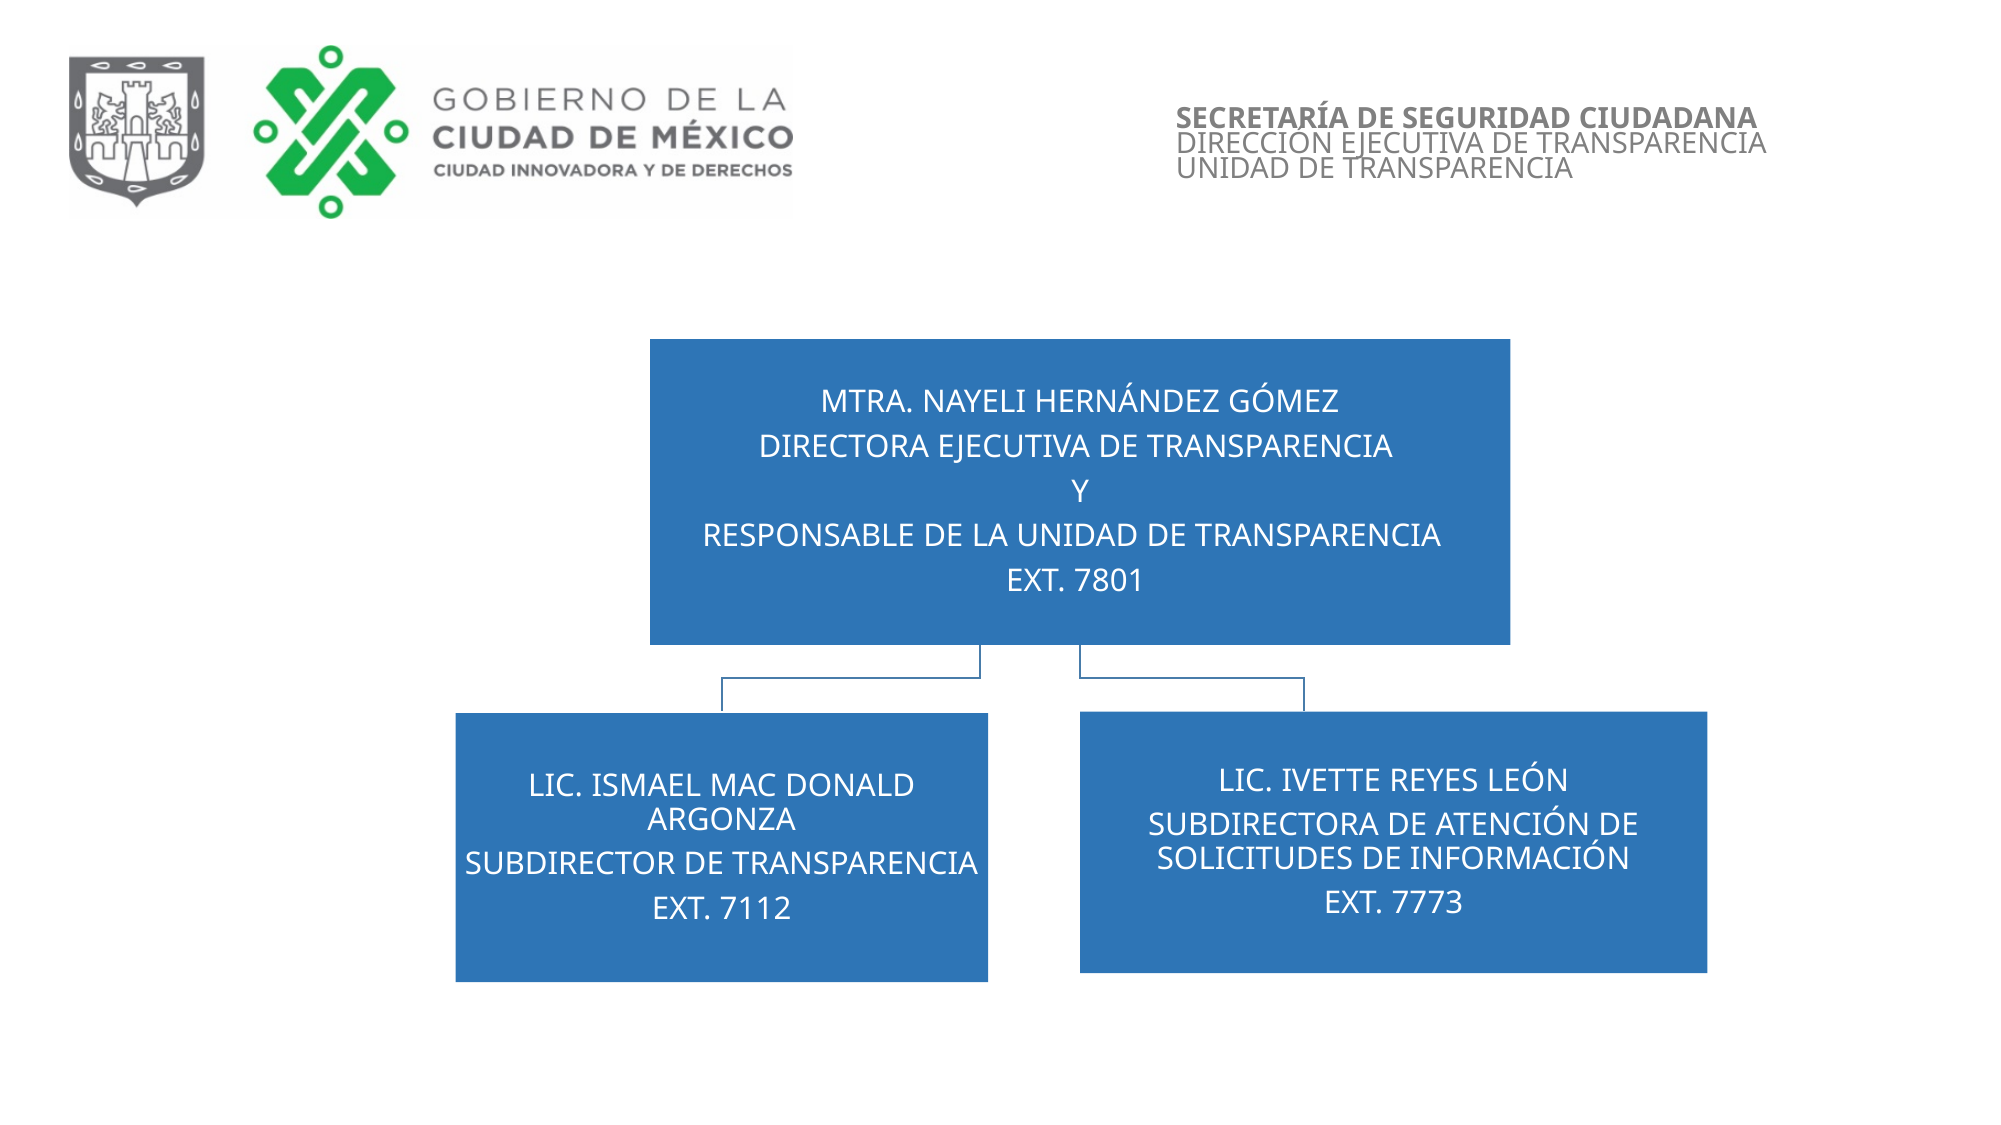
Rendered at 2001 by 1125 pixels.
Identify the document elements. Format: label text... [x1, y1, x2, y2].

text_box SECRETARÍA DE SEGURIDAD CIUDADANA DIRECCIÓN EJECUTIVA DE TRANSPARENCIA UNIDAD DE TRANSPARENCIA [1160, 102, 1938, 193]
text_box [452, 245, 1708, 1100]
picture [69, 45, 793, 220]
